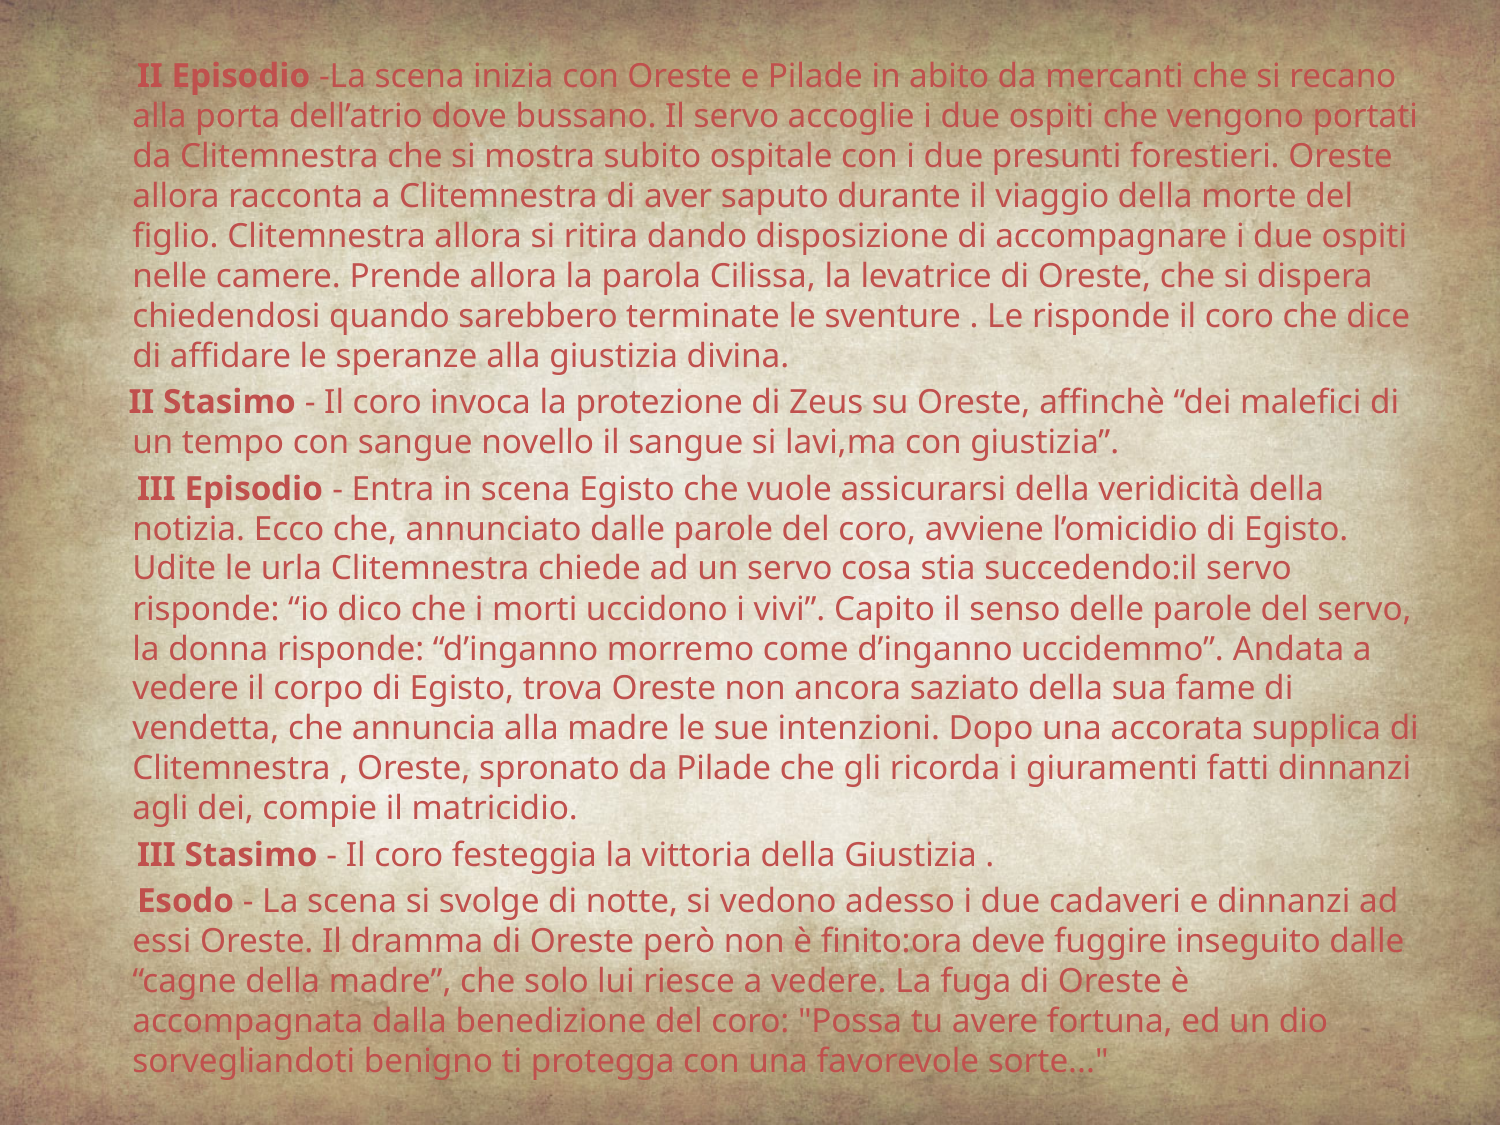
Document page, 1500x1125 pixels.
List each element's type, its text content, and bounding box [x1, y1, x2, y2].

list II Episodio -La scena inizia con Oreste e Pilade in abito da mercanti che si recano alla porta dell’atrio dove bussano. Il servo accoglie i due ospiti che vengono portati da Clitemnestra che si mostra subito ospitale con i due presunti forestieri. Oreste allora racconta a Clitemnestra di aver saputo durante il viaggio della morte del figlio. Clitemnestra allora si ritira dando disposizione di accompagnare i due ospiti nelle camere. Prende allora la parola Cilissa, la levatrice di Oreste, che si dispera chiedendosi quando sarebbero terminate le sventure . Le risponde il coro che dice di affidare le speranze alla giustizia divina. II Stasimo - Il coro invoca la protezione di Zeus su Oreste, affinchè “dei malefici di un tempo con sangue novello il sangue si lavi,ma con giustizia”. III Episodio - Entra in scena Egisto che vuole assicurarsi della veridicità della notizia. Ecco che, annunciato dalle parole del coro, avviene l’omicidio di Egisto. Udite le urla Clitemnestra chiede ad un servo cosa stia succedendo:il servo risponde: “io dico che i morti uccidono i vivi”. Capito il senso delle parole del servo, la donna risponde: “d’inganno morremo come d’inganno uccidemmo”. Andata a vedere il corpo di Egisto, trova Oreste non ancora saziato della sua fame di vendetta, che annuncia alla madre le sue intenzioni. Dopo una accorata supplica di Clitemnestra , Oreste, spronato da Pilade che gli ricorda i giuramenti fatti dinnanzi agli dei, compie il matricidio. III Stasimo - Il coro festeggia la vittoria della Giustizia . Esodo - La scena si svolge di notte, si vedono adesso i due cadaveri e dinnanzi ad essi Oreste. Il dramma di Oreste però non è finito:ora deve fuggire inseguito dalle “cagne della madre”, che solo lui riesce a vedere. La fuga di Oreste è accompagnata dalla benedizione del coro: "Possa tu avere fortuna, ed un dio sorvegliandoti benigno ti protegga con una favorevole sorte..." [60, 46, 1439, 1079]
picture [0, 0, 1500, 1125]
